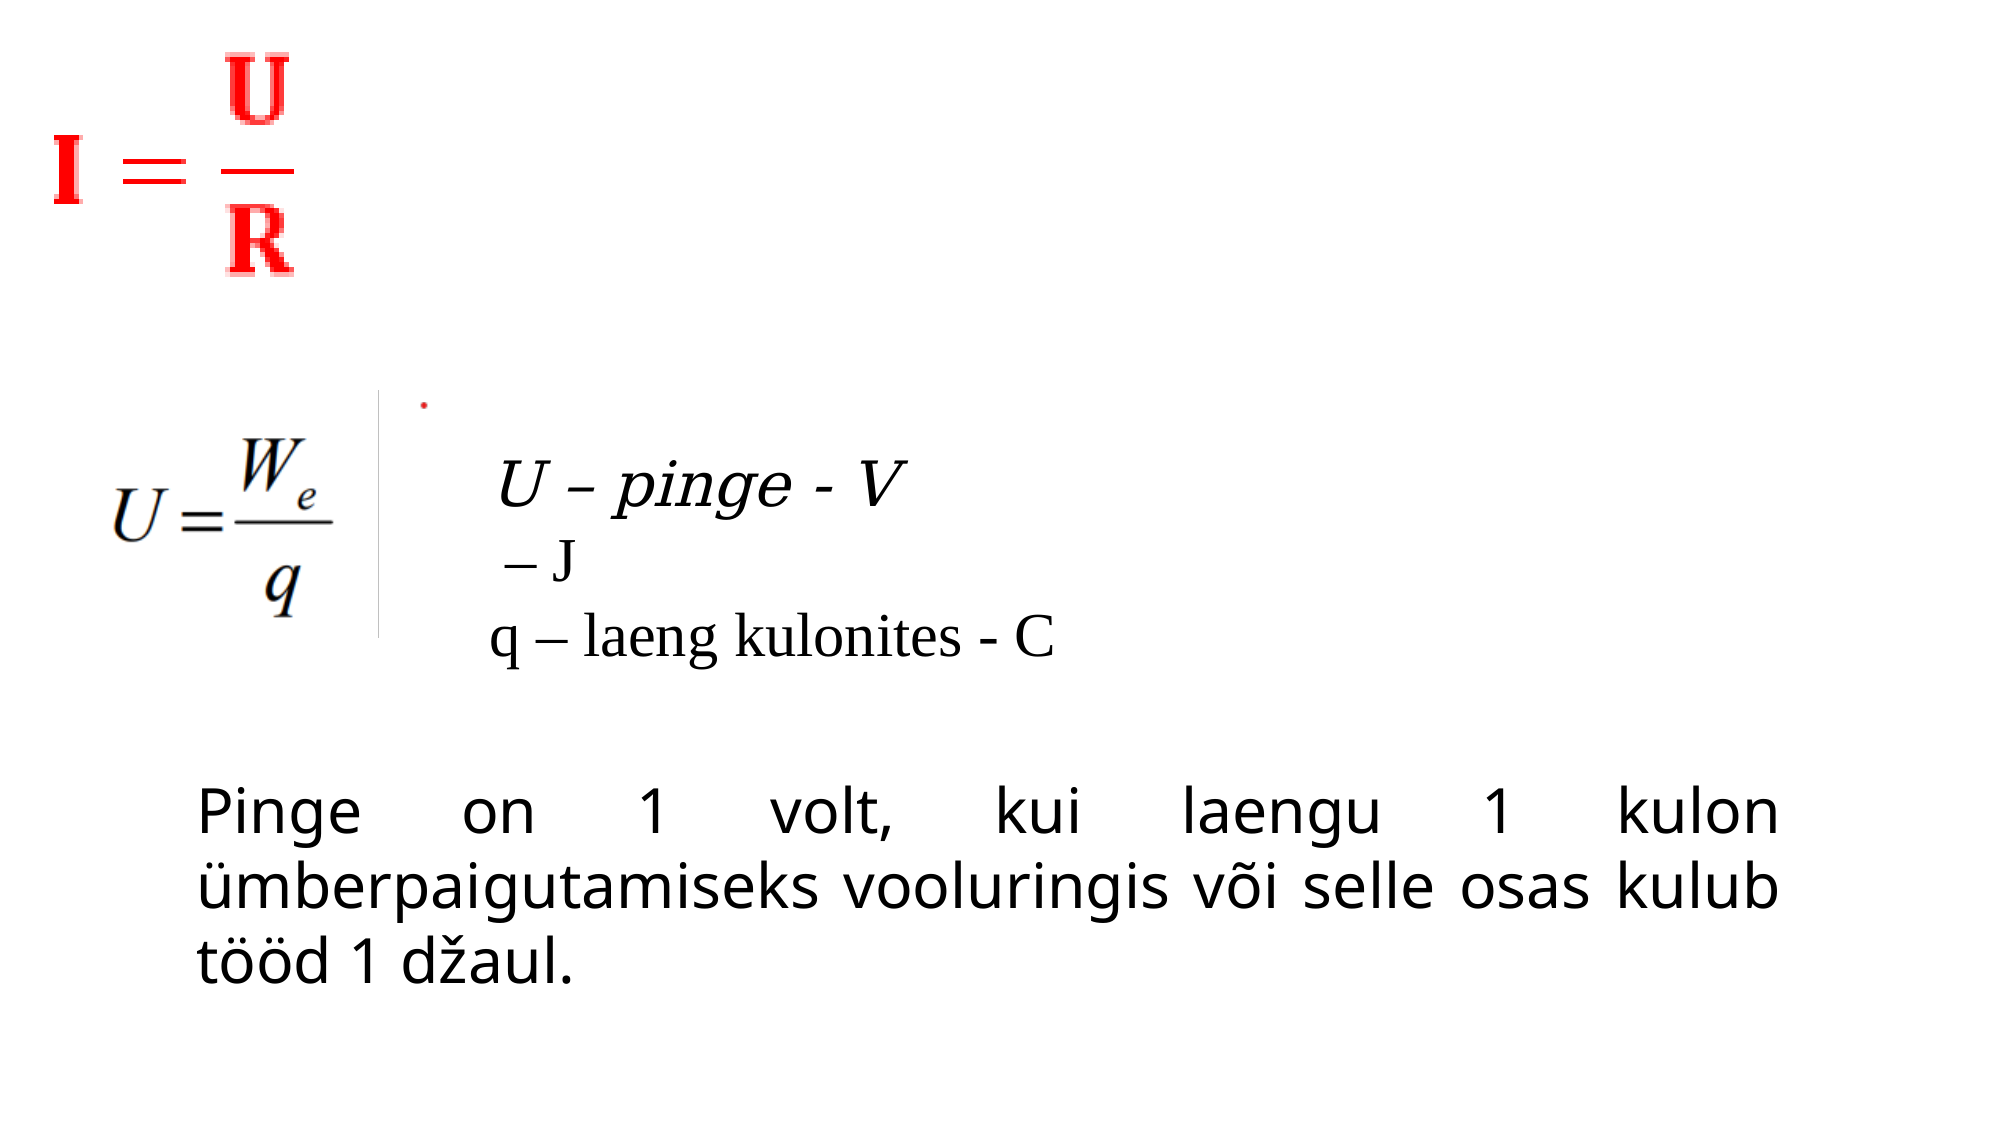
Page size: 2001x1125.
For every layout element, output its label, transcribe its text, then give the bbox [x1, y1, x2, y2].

text_box Pinge on 1 volt, kui laengu 1 kulon ümberpaigutamiseks vooluringis või selle osas kulub tööd 1 džaul. [181, 763, 1798, 1004]
picture [35, 18, 320, 298]
picture [28, 389, 430, 638]
